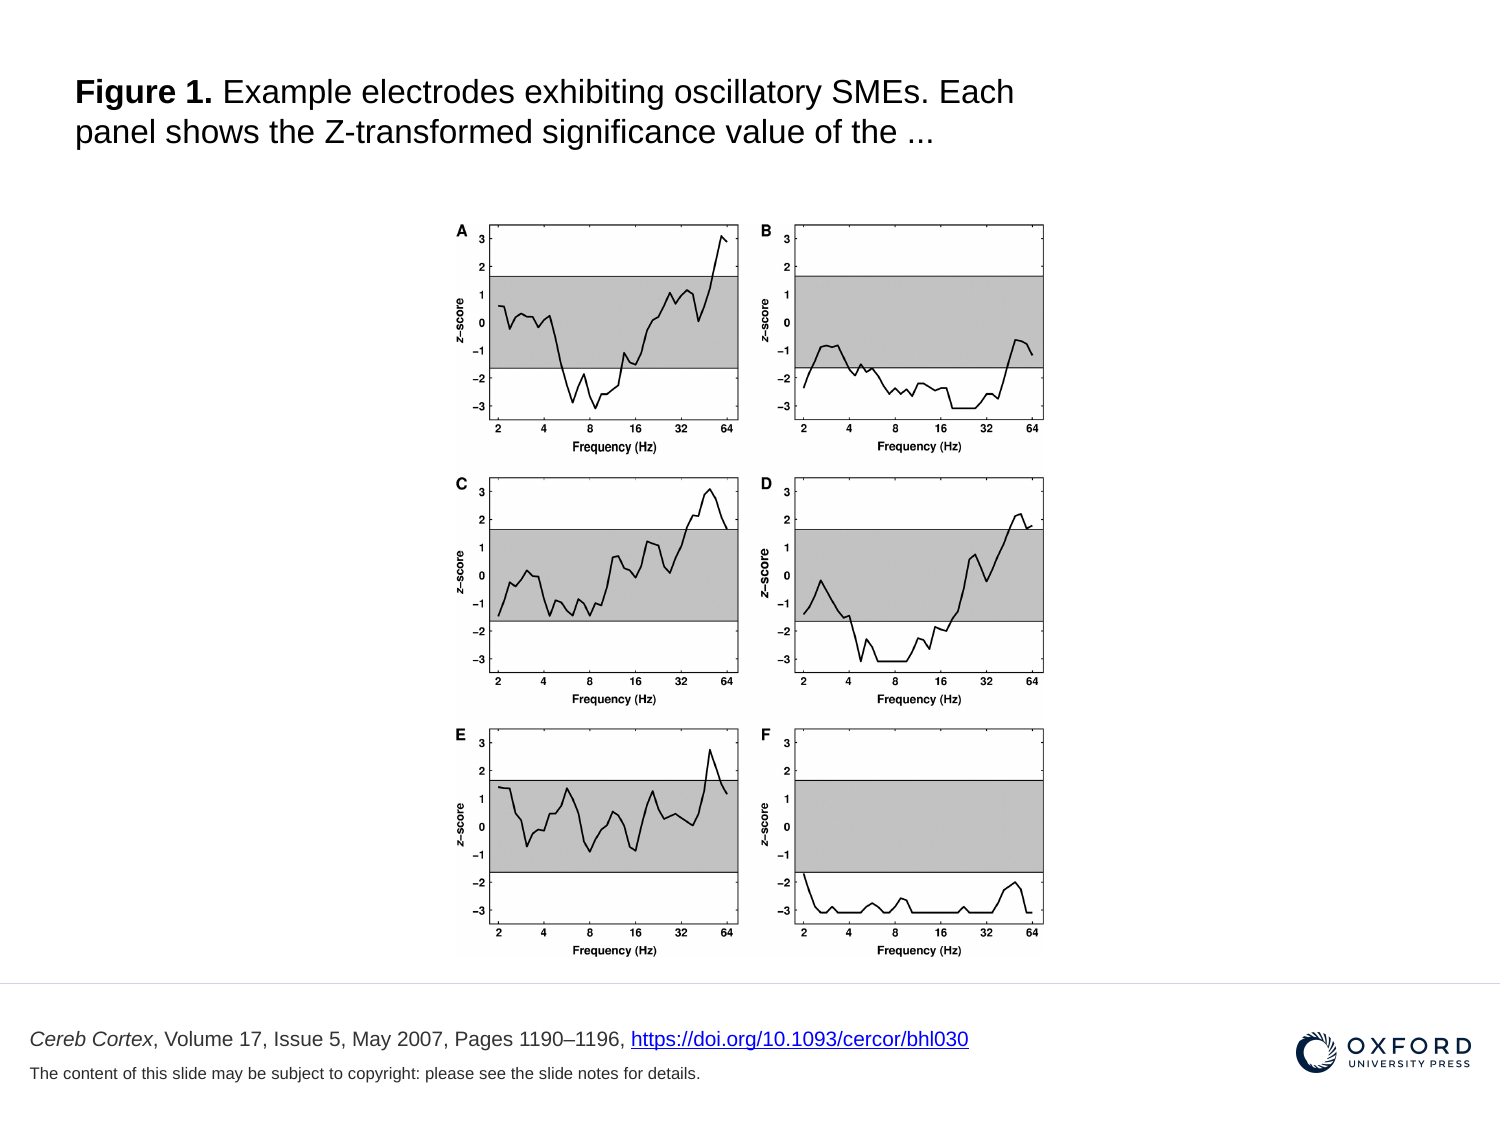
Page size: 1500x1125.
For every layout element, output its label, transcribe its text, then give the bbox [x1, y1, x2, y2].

picture [1296, 1032, 1471, 1073]
footer Cereb Cortex, Volume 17, Issue 5, May 2007, Pages 1190–1196, https://doi.org/10.1093/cercor/bhl030 The content of this slide may be subject to copyright: please see the slide notes for details. [0, 983, 1260, 1125]
picture [456, 224, 1044, 957]
title Figure 1. Example electrodes exhibiting oscillatory SMEs. Each panel shows the Z-transformed significance value of the ... [75, 69, 1078, 171]
